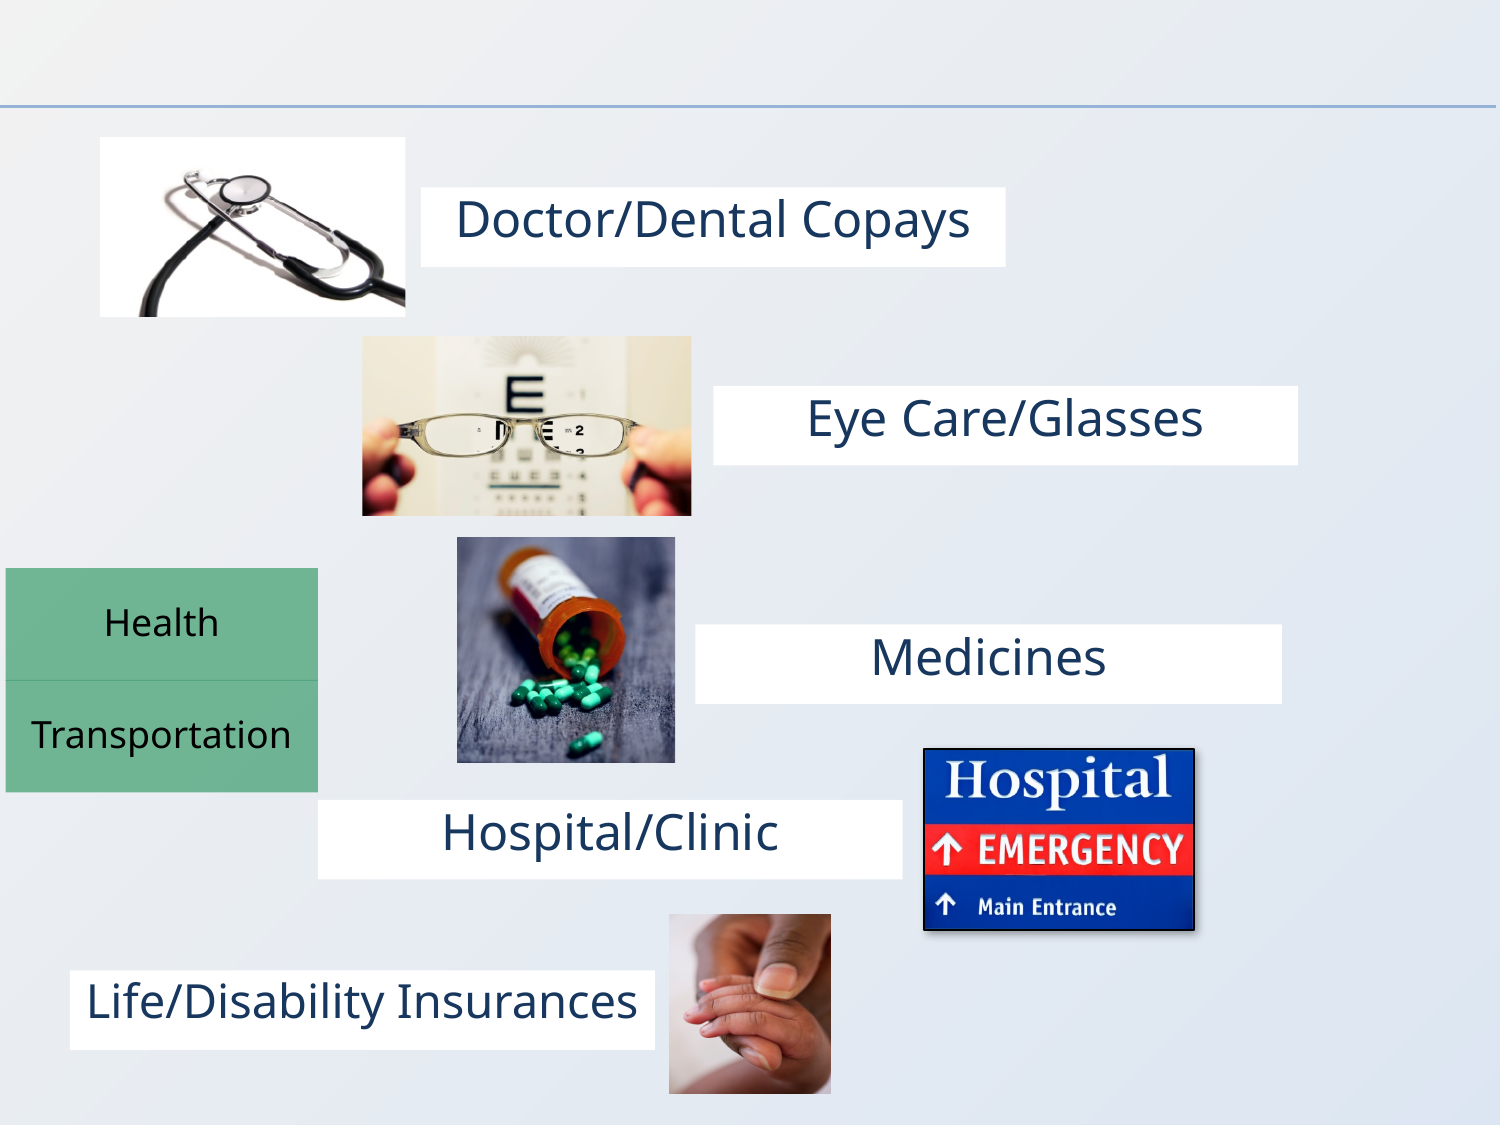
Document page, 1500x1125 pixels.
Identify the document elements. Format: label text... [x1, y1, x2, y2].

picture [99, 137, 406, 317]
text_box Doctor/Dental Copays [420, 187, 1006, 267]
text_box Eye Care/Glasses [713, 385, 1299, 466]
text_box Medicines [695, 624, 1282, 704]
text_box Hospital/Clinic [317, 799, 903, 880]
text_box Life/Disability Insurances [69, 970, 655, 1050]
picture [456, 537, 676, 763]
text_box Transportation [5, 681, 318, 793]
picture [362, 335, 692, 516]
text_box Health [5, 568, 318, 681]
picture [924, 749, 1194, 930]
picture [669, 914, 831, 1095]
